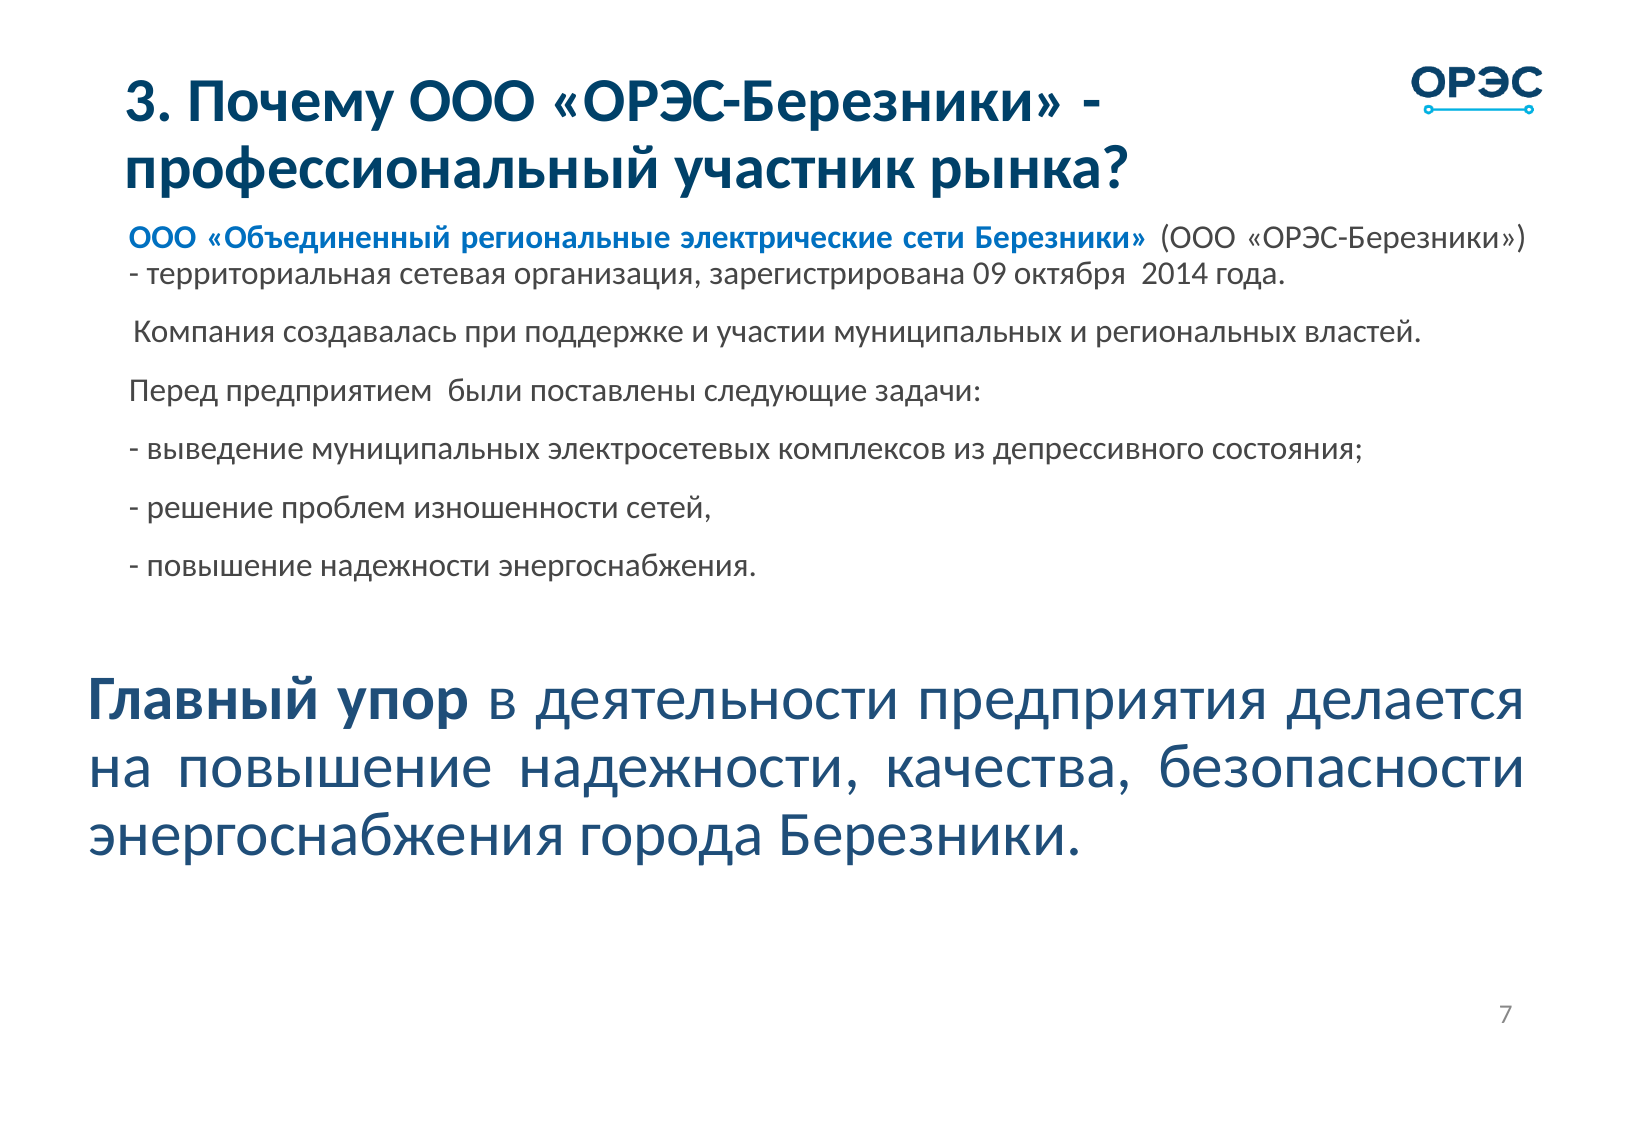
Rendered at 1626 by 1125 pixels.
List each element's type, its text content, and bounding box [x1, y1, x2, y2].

slide_number 7 [1472, 988, 1521, 1038]
picture [1405, 59, 1547, 120]
list 3. Почему ООО «ОРЭС-Березники» - профессиональный участник рынка? [109, 60, 1406, 210]
text_box ООО «Объединенный региональные электрические сети Березники» (ООО «ОРЭС-Березники») - территориальная сетевая организация, зарегистрирована 09 октября 2014 года. Компания создавалась при поддержке и участии муниципальных и региональных властей. Перед предприятием были поставлены следующие задачи: - выведение муниципальных электросетевых комплексов из депрессивного состояния; - решение проблем изношенности сетей, - повышение надежности энергоснабжения. Главный упор в деятельности предприятия делается на повышение надежности, качества, безопасности энергоснабжения города Березники. [73, 211, 1542, 974]
